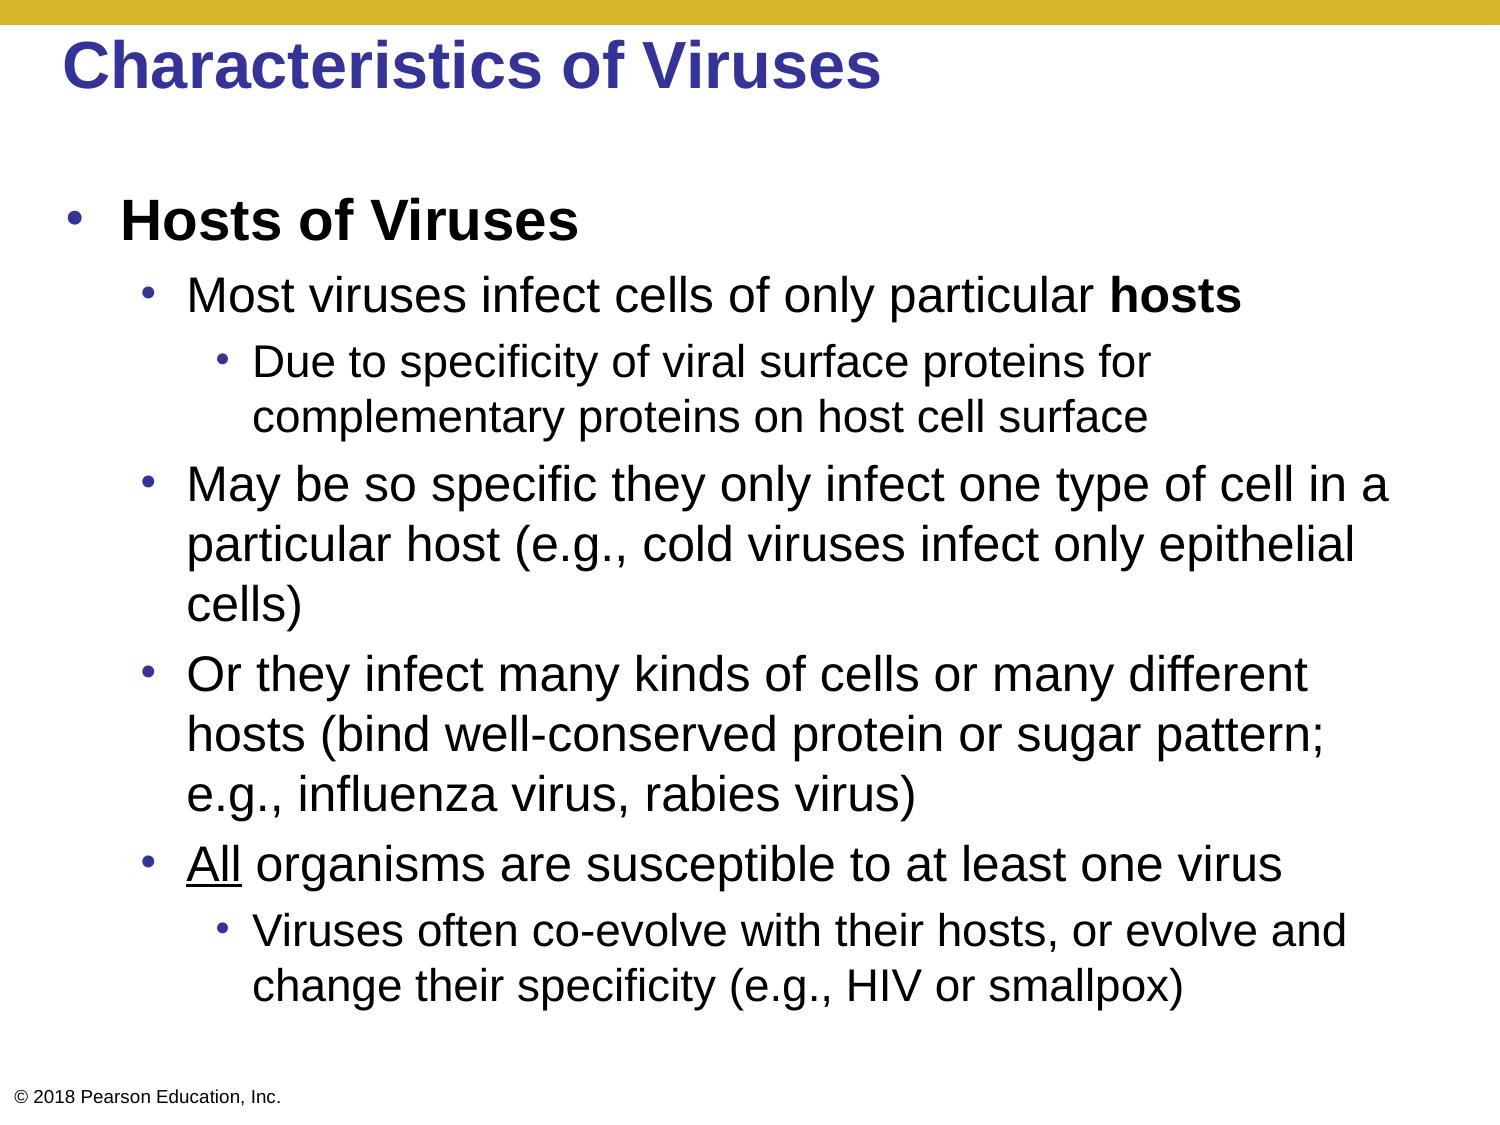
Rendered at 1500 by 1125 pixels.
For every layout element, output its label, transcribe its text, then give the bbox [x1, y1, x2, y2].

list Hosts of Viruses Most viruses infect cells of only particular hosts Due to specificity of viral surface proteins for complementary proteins on host cell surface May be so specific they only infect one type of cell in a particular host (e.g., cold viruses infect only epithelial cells) Or they infect many kinds of cells or many different hosts (bind well-conserved protein or sugar pattern; e.g., influenza virus, rabies virus) All organisms are susceptible to at least one virus Viruses often co-evolve with their hosts, or evolve and change their specificity (e.g., HIV or smallpox) [49, 174, 1413, 1050]
title Characteristics of Viruses [0, 14, 1500, 111]
